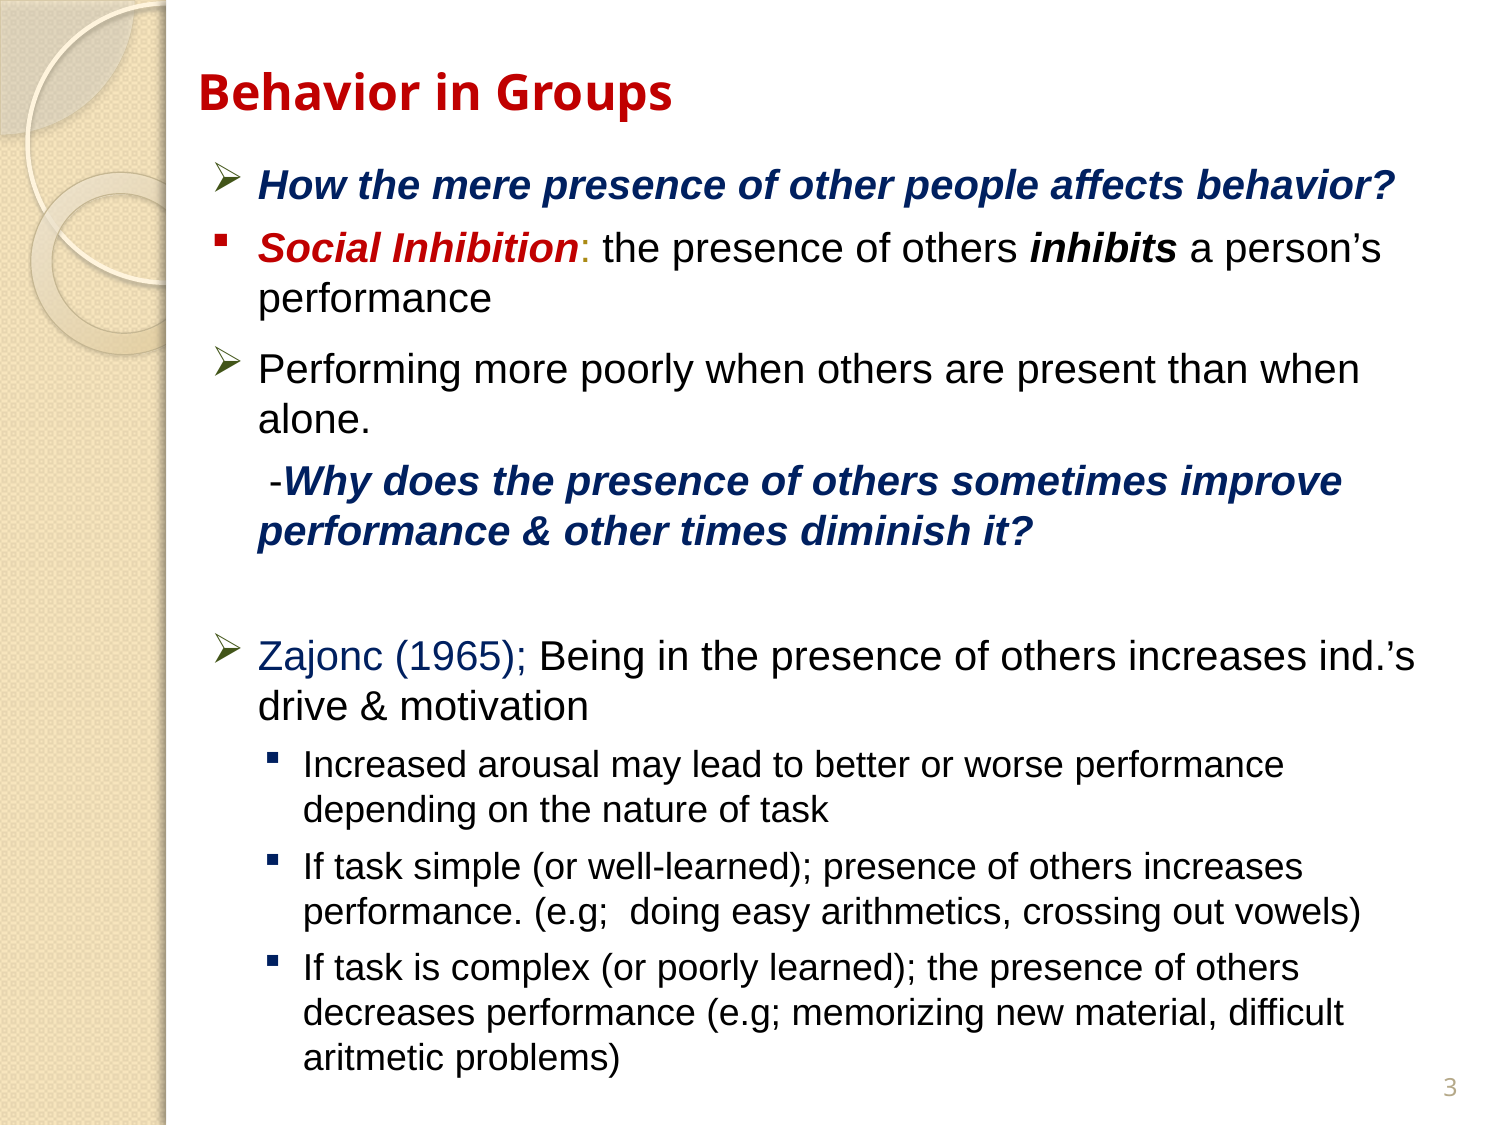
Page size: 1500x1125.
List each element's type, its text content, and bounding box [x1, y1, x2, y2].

slide_number 3 [1413, 1034, 1488, 1113]
list How the mere presence of other people affects behavior? Social Inhibition: the presence of others inhibits a person’s performance Performing more poorly when others are present than when alone. -Why does the presence of others sometimes improve performance & other times diminish it? Zajonc (1965); Being in the presence of others increases ind.’s drive & motivation Increased arousal may lead to better or worse performance depending on the nature of task If task simple (or well-learned); presence of others increases performance. (e.g; doing easy arithmetics, crossing out vowels) If task is complex (or poorly learned); the presence of others decreases performance (e.g; memorizing new material, difficult aritmetic problems) [182, 125, 1466, 1026]
title Behavior in Groups [183, 30, 1414, 125]
